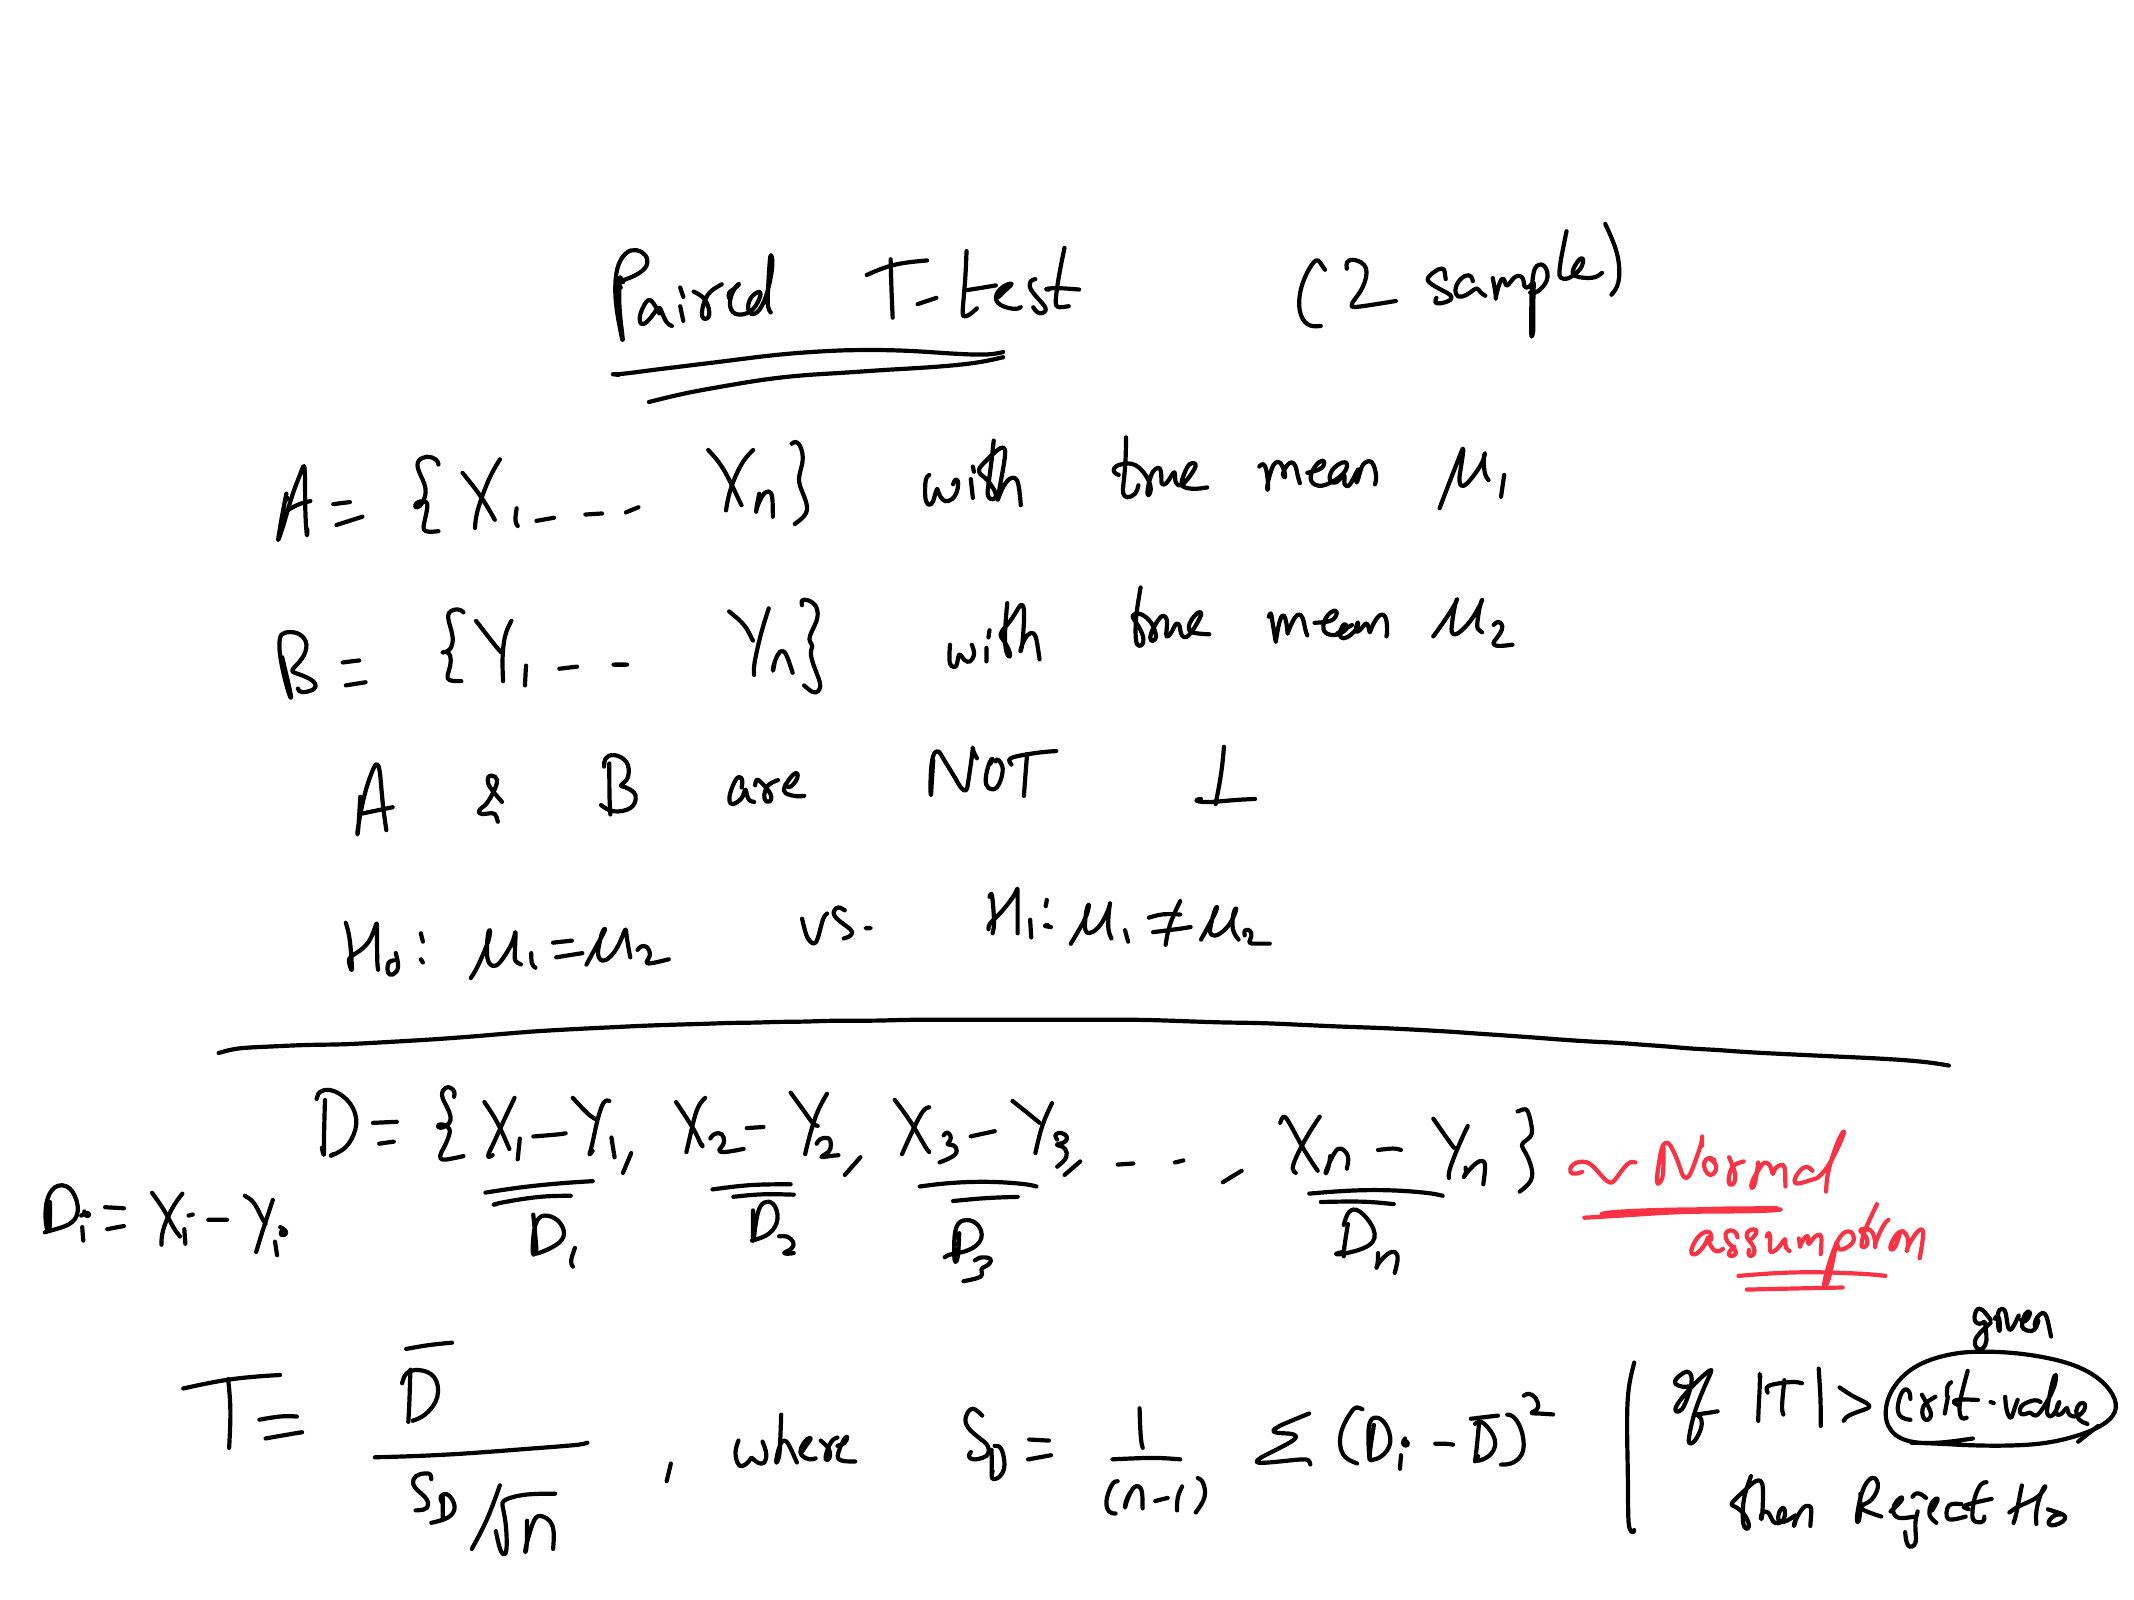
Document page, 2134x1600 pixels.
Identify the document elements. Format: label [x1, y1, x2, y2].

text_box [44, 456, 2117, 1555]
text_box [612, 223, 1620, 456]
